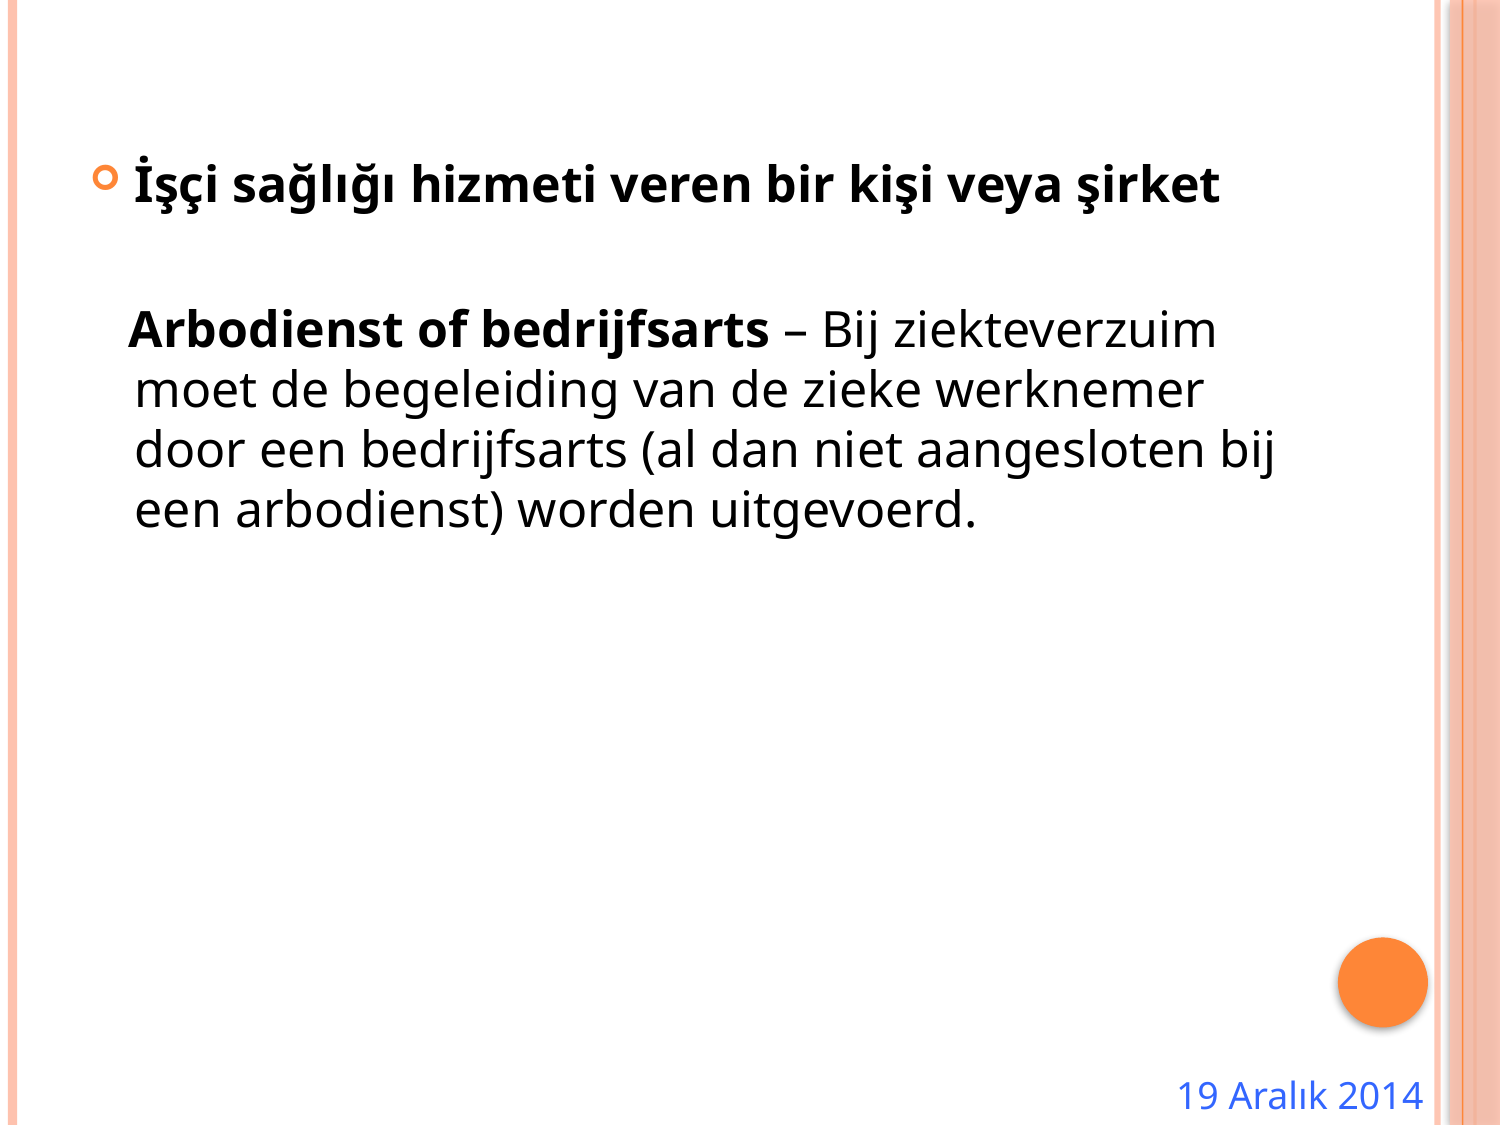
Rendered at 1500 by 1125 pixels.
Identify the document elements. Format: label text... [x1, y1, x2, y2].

text_box 19 Aralık 2014 [1161, 1064, 1439, 1125]
list İşçi sağlığı hizmeti veren bir kişi veya şirket Arbodienst of bedrijfsarts – Bij ziekteverzuim moet de begeleiding van de zieke werknemer door een bedrijfsarts (al dan niet aangesloten bij een arbodienst) worden uitgevoerd. [75, 144, 1300, 945]
